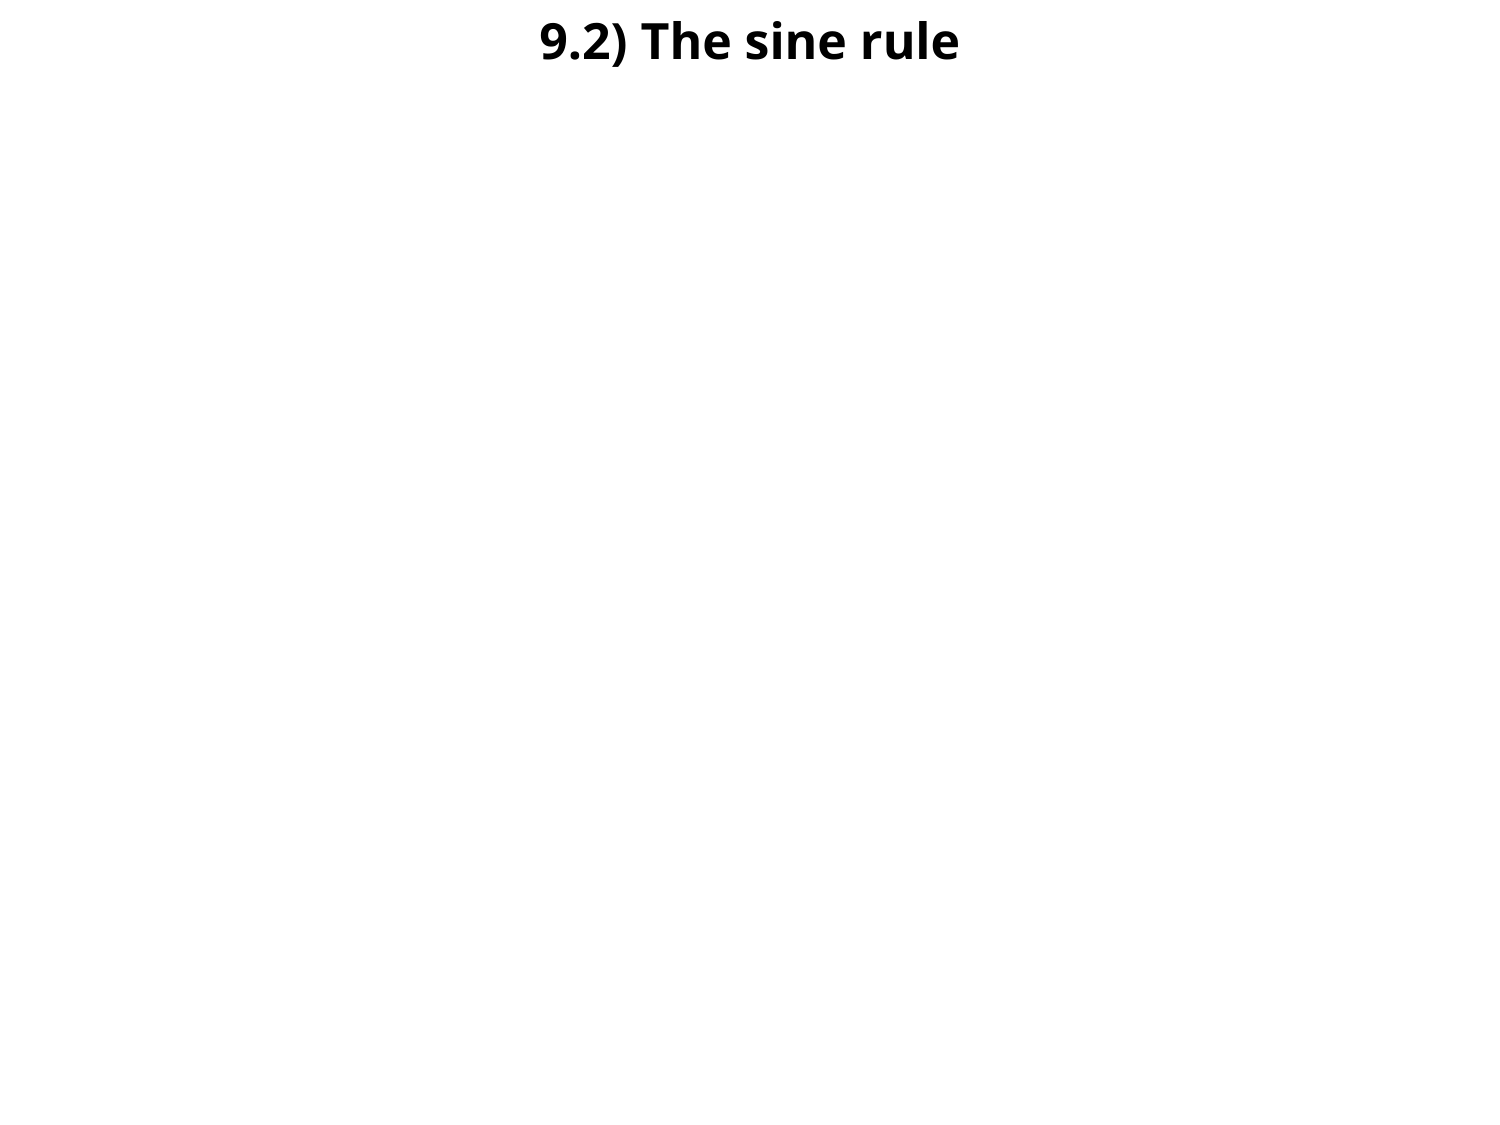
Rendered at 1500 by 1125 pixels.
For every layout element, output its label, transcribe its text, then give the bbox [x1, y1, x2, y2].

title 9.2) The sine rule [0, 0, 1500, 87]
